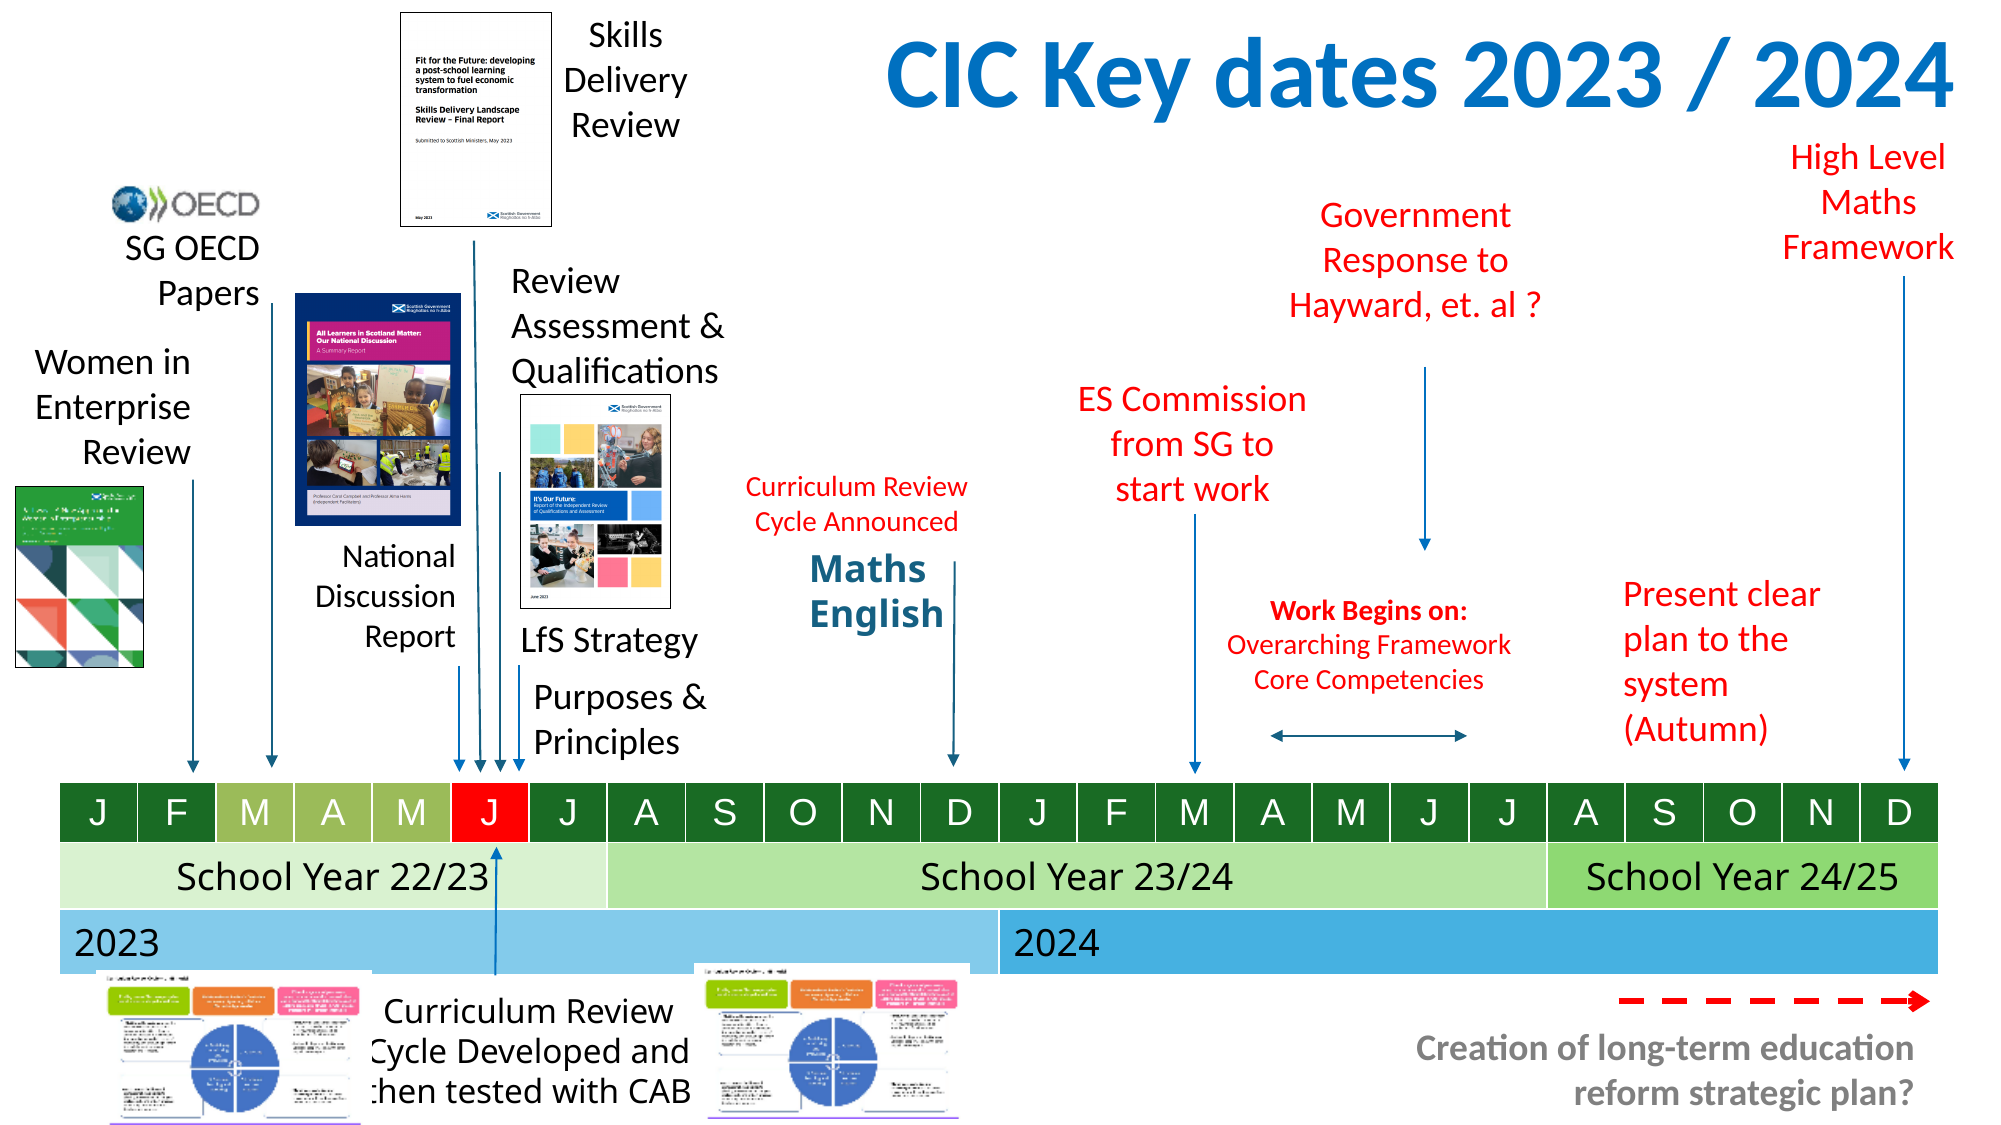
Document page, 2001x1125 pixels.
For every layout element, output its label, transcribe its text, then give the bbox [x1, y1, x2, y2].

picture [693, 963, 970, 1120]
text_box High Level Maths Framework [1737, 124, 2000, 275]
text_box Purposes & Principles [520, 664, 745, 769]
table_header F [138, 783, 215, 842]
table_header O [1704, 791, 1781, 842]
text_box Skills Delivery Review [548, 3, 703, 153]
picture [14, 486, 145, 669]
table_header S [686, 783, 763, 842]
table_header F [1078, 783, 1155, 842]
table_header M [373, 783, 450, 842]
table_header O [765, 783, 841, 842]
table_header J [1470, 783, 1546, 842]
picture [95, 969, 372, 1125]
table_header D [921, 783, 998, 842]
table_cell 2024 [1000, 910, 1938, 974]
table_header D [1861, 783, 1938, 842]
text_box Creation of long-term education reform strategic plan? [1334, 1015, 1930, 1121]
text_box Maths English [794, 537, 970, 643]
table_header J [1000, 783, 1076, 842]
text_box Curriculum Review Cycle Announced [730, 459, 984, 580]
picture [295, 292, 461, 527]
picture [111, 184, 262, 224]
table_header M [217, 783, 293, 842]
table_header J [60, 783, 137, 842]
picture [519, 394, 671, 609]
table_header A [1235, 783, 1311, 842]
picture [400, 12, 553, 228]
text_box National Discussion Report [290, 526, 472, 661]
table_header S [1626, 791, 1703, 842]
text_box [952, 560, 956, 768]
table_header J [530, 783, 606, 842]
table_header A [295, 783, 371, 842]
text_box Curriculum Review Cycle Developed and then tested with CAB [372, 983, 693, 1118]
table_cell School Year 23/24 [608, 843, 1546, 908]
text_box ES Commission from SG to start work [1061, 366, 1324, 517]
table_header A [608, 783, 685, 842]
text_box LfS Strategy [505, 608, 732, 668]
text_box Work Begins on: Overarching Framework Core Competencies [1212, 583, 1527, 703]
text_box Women in Enterprise Review [19, 329, 206, 480]
table_header N [843, 783, 920, 842]
table_header N [1783, 791, 1859, 842]
text_box Present clear plan to the system (Autumn) [1608, 561, 1872, 791]
text_box CIC Key dates 2023 / 2024 [775, 0, 1972, 135]
text_box Government Response to Hayward, et. al ? [1270, 182, 1562, 333]
table_header M [1156, 783, 1233, 842]
table_header J [452, 783, 528, 842]
text_box SG OECD Papers [109, 215, 275, 320]
table_header A [1548, 783, 1624, 842]
table_header J [1391, 783, 1468, 842]
table_cell 2023 [497, 910, 998, 974]
table_cell School Year 24/25 [1548, 843, 1938, 908]
table_header M [1313, 783, 1389, 842]
table_cell 2023 [60, 910, 494, 974]
text_box Review Assessment & Qualifications [496, 248, 741, 399]
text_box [473, 240, 481, 774]
table_cell School Year 22/23 [60, 843, 606, 908]
